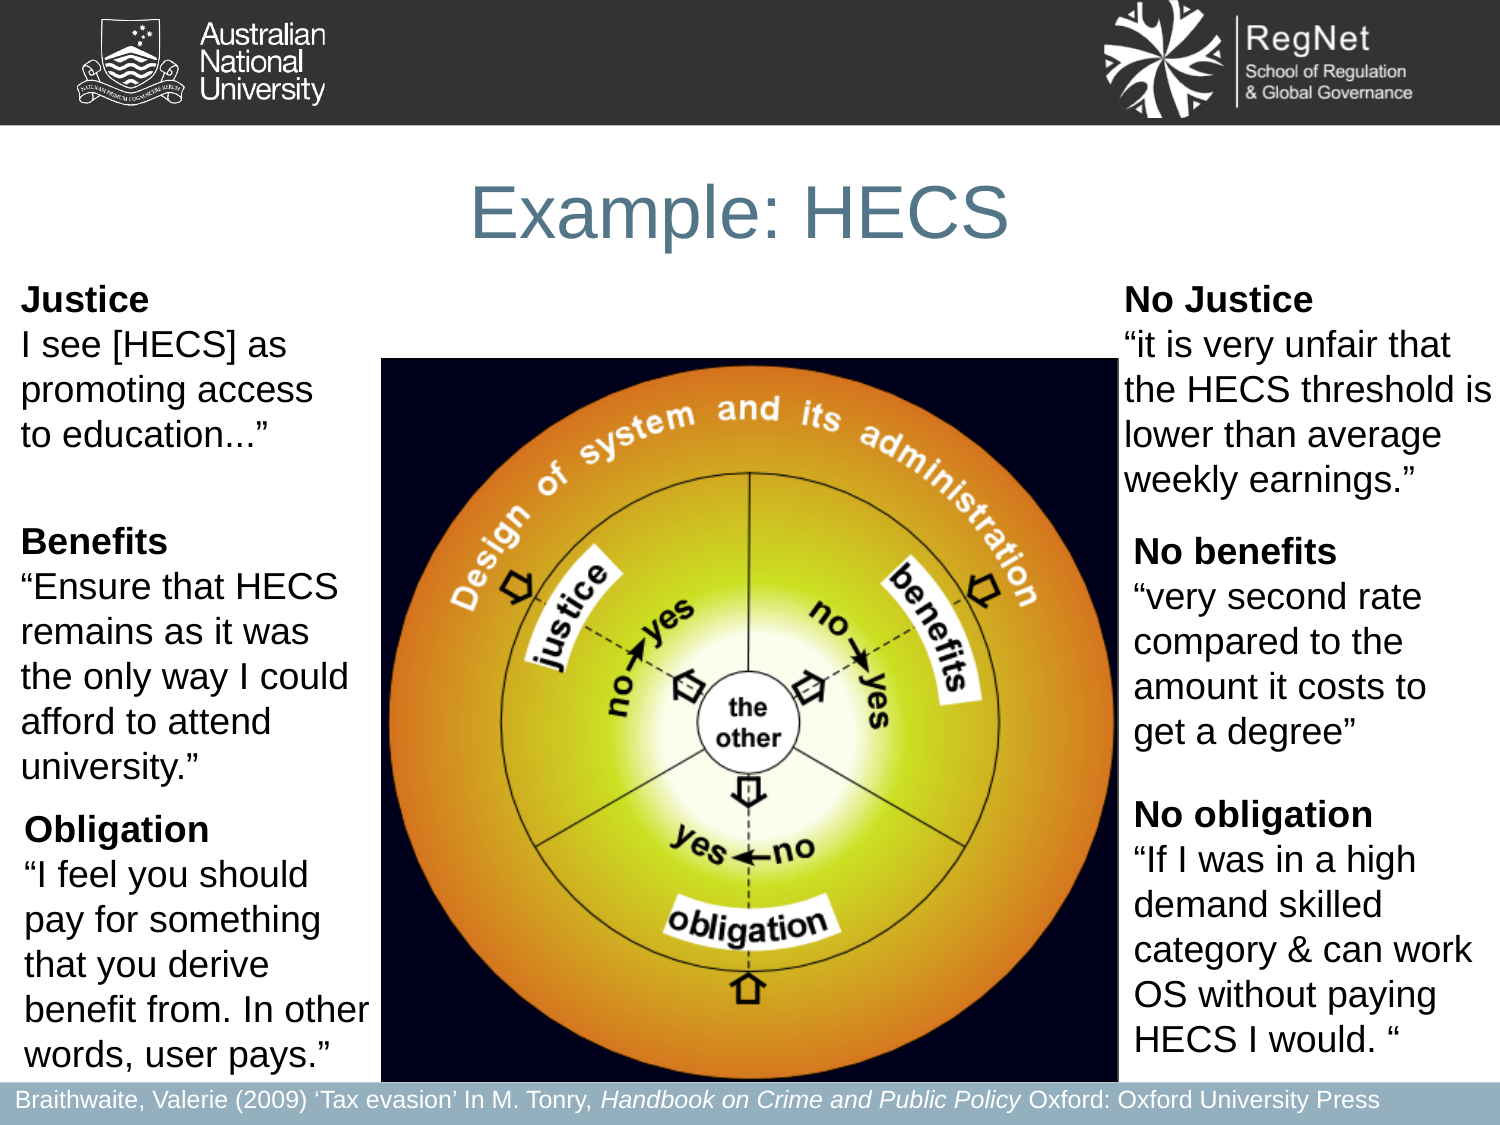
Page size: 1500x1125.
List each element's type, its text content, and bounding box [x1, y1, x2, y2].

text_box No obligation “If I was in a high demand skilled category & can work OS without paying HECS I would. “ [1122, 782, 1500, 1068]
text_box Example: HECS [454, 114, 1260, 302]
text_box Justice I see [HECS] as promoting access to education...” [5, 267, 352, 462]
text_box No benefits “very second rate compared to the amount it costs to get a degree” [1122, 520, 1491, 760]
text_box No Justice “it is very unfair that the HECS threshold is lower than average weekly earnings.” [1109, 267, 1500, 507]
text_box Obligation “I feel you should pay for something that you derive benefit from. In other words, user pays.” [9, 797, 375, 1076]
picture [381, 358, 1119, 1082]
text_box Braithwaite, Valerie (2009) ‘Tax evasion’ In M. Tonry, Handbook on Crime and Public Policy Oxford: Oxford University Press [0, 1076, 1415, 1121]
text_box Benefits “Ensure that HECS remains as it was the only way I could afford to attend university.” [5, 509, 366, 795]
